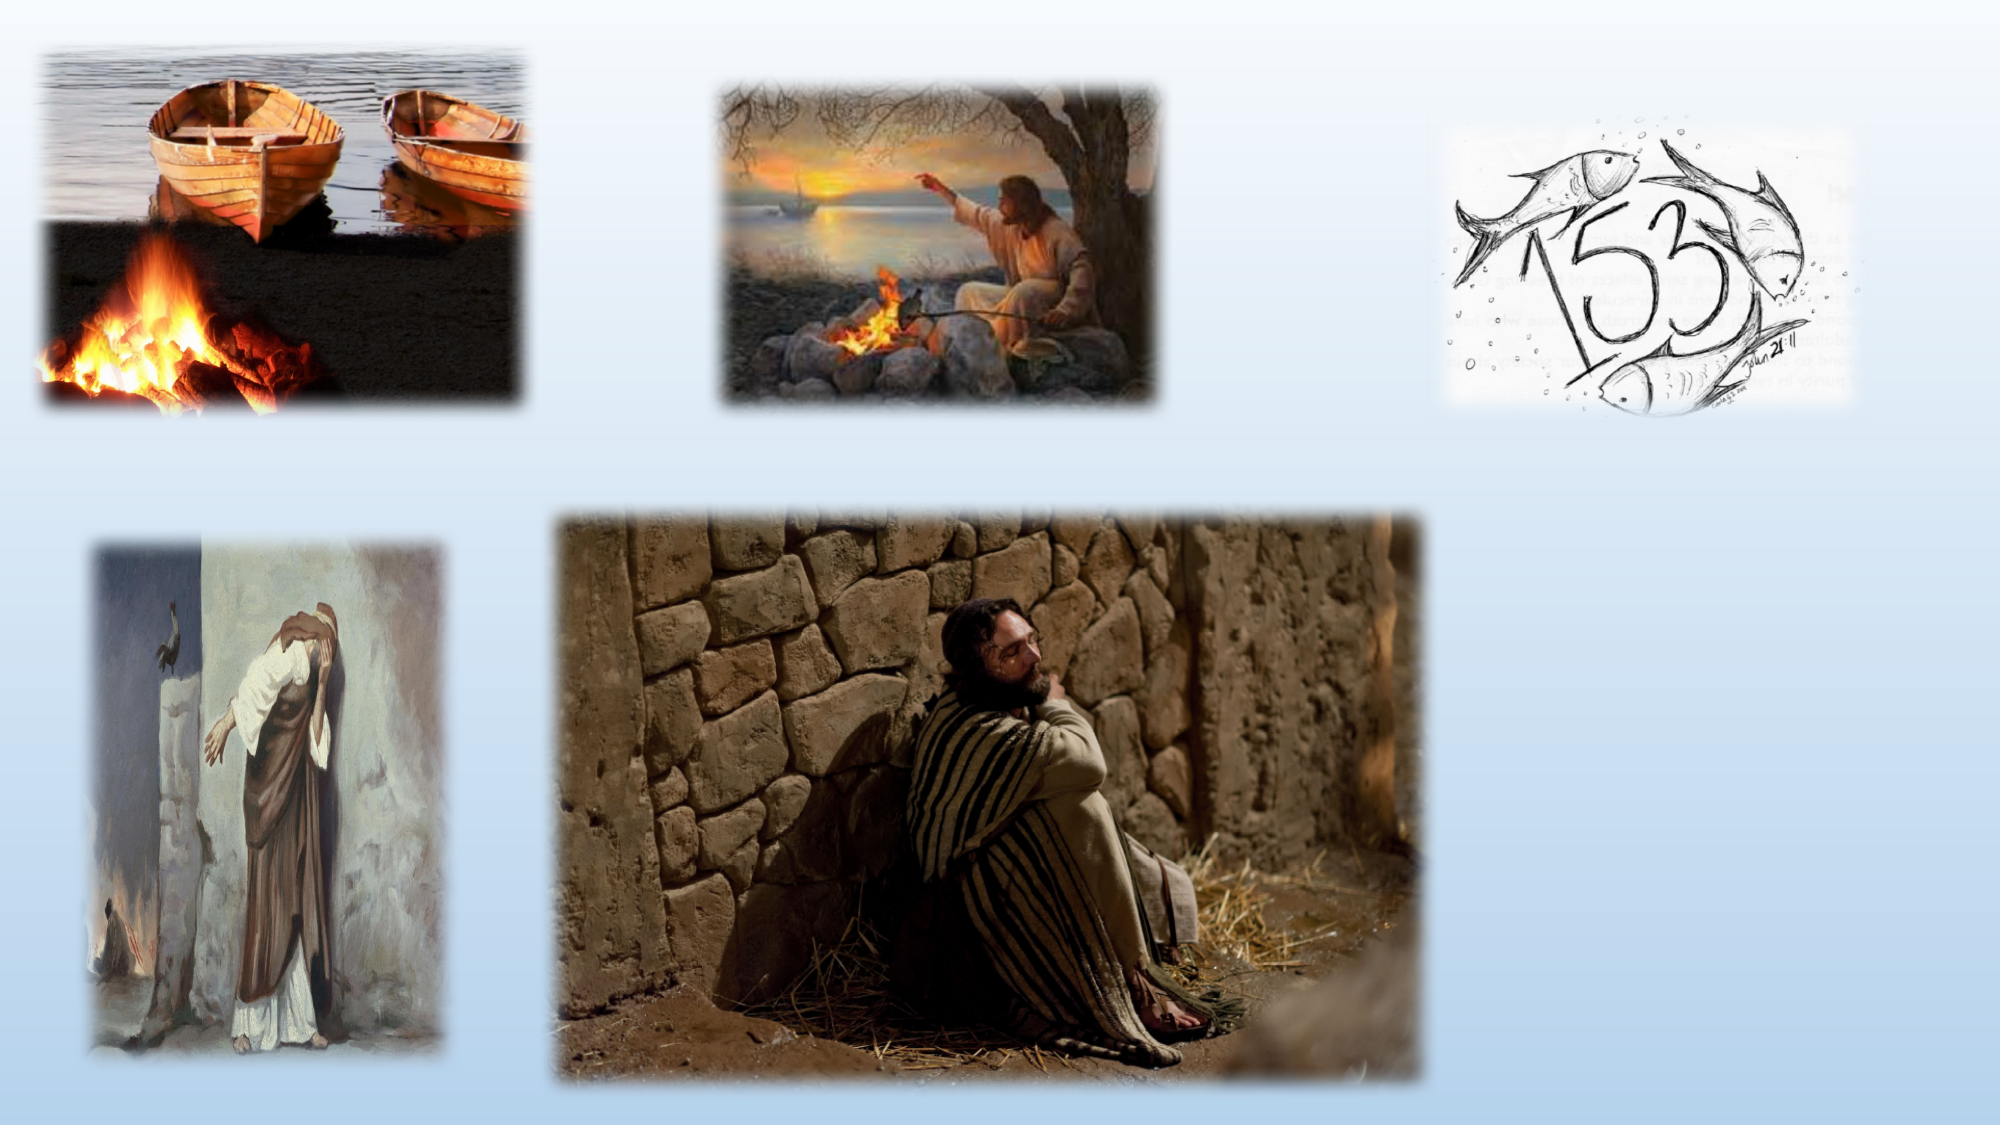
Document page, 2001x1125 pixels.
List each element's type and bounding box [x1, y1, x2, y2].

picture [539, 499, 1440, 1099]
picture [27, 38, 540, 423]
picture [1426, 108, 1871, 423]
picture [704, 72, 1174, 423]
picture [75, 525, 461, 1073]
